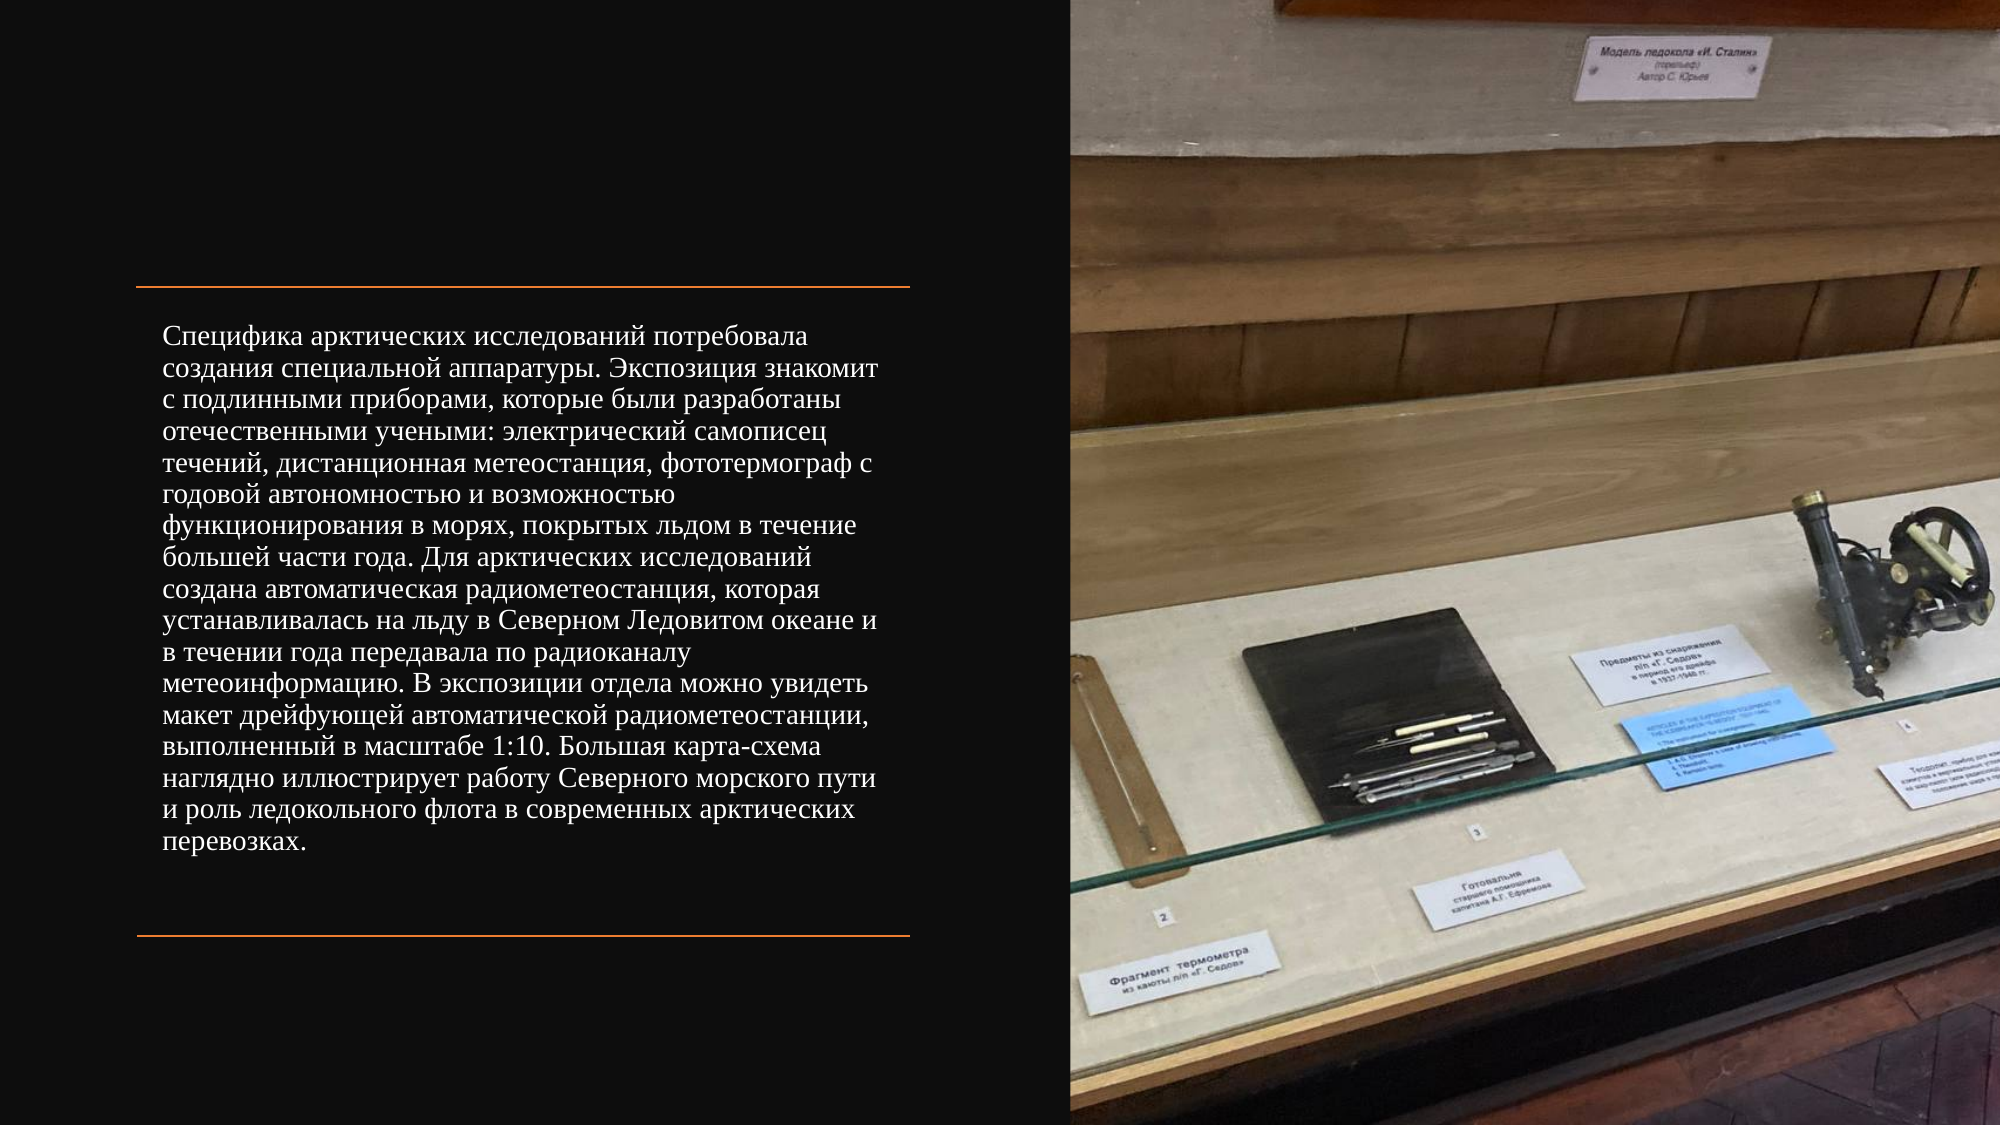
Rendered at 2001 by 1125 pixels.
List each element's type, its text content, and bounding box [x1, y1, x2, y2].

picture [1070, 0, 2000, 1125]
list Специфика арктических исследований потребовала создания специальной аппаратуры. Экспозиция знакомит с подлинными приборами, которые были разработаны отечественными учеными: электрический самописец течений, дистанционная метеостанция, фототермограф с годовой автономностью и возможностью функционирования в морях, покрытых льдом в течение большей части года. Для арктических исследований создана автоматическая радиометеостанция, которая устанавливалась на льду в Северном Ледовитом океане и в течении года передавала по радиоканалу метеоинформацию. В экспозиции отдела можно увидеть макет дрейфующей автоматической радиометеостанции, выполненный в масштабе 1:10. Большая карта-схема наглядно иллюстрирует работу Северного морского пути и роль ледокольного флота в современных арктических перевозках. [147, 313, 900, 912]
text_box [0, 0, 1070, 1125]
